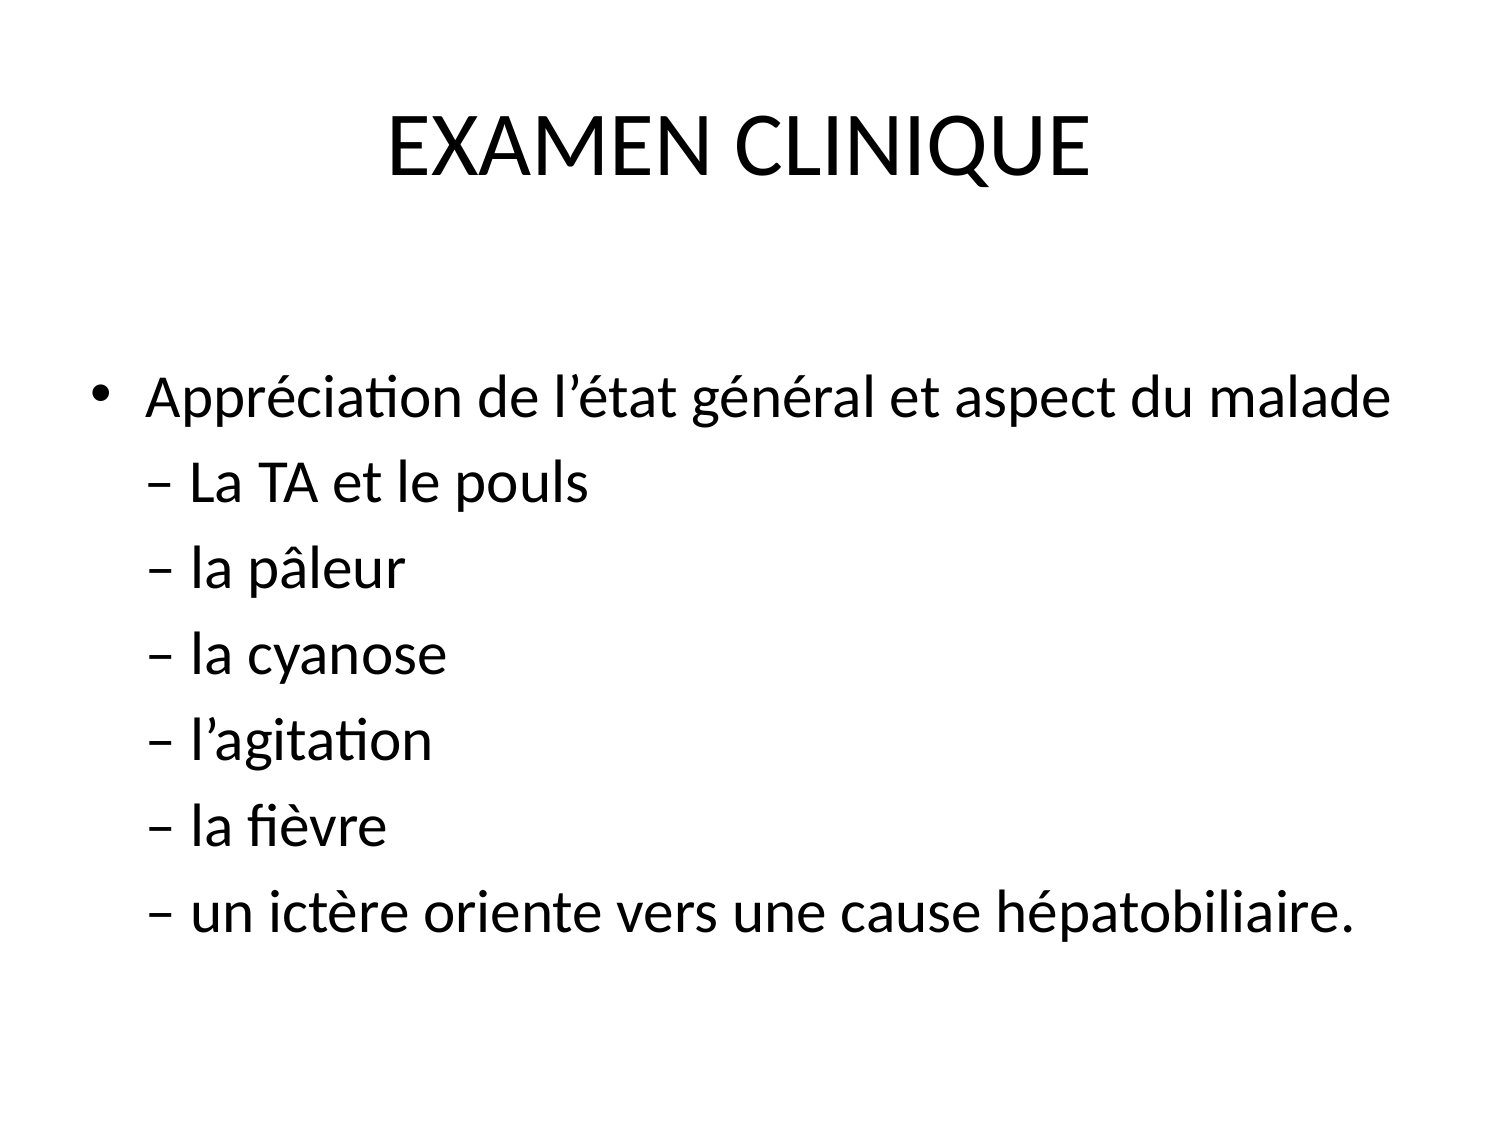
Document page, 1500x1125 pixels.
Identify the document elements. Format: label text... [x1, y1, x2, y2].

list Appréciation de l’état général et aspect du malade – La TA et le pouls – la pâleur – la cyanose – l’agitation – la fièvre – un ictère oriente vers une cause hépatobiliaire. [75, 262, 1425, 1005]
title EXAMEN CLINIQUE [75, 45, 1425, 233]
